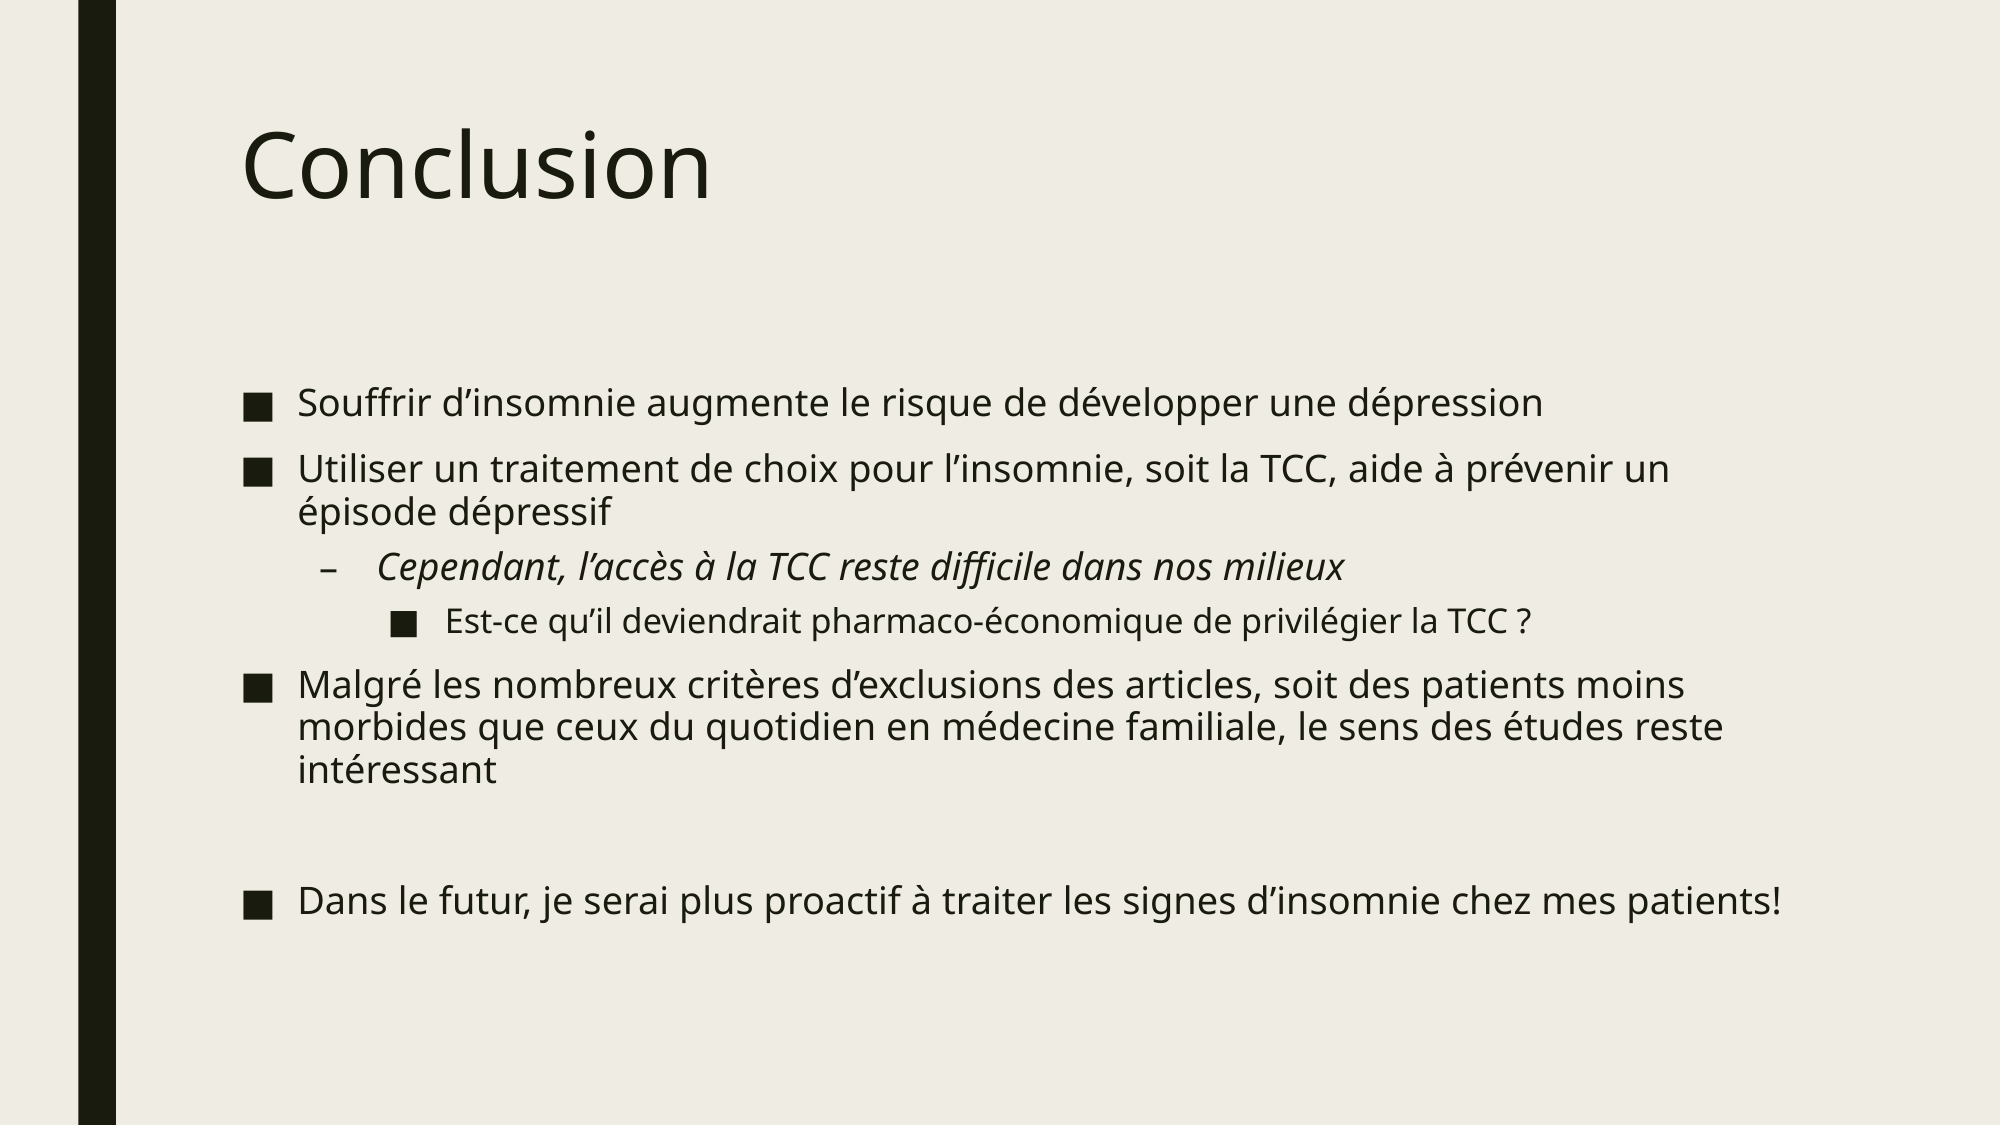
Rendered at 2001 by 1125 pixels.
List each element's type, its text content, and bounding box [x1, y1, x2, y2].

list Souffrir d’insomnie augmente le risque de développer une dépression Utiliser un traitement de choix pour l’insomnie, soit la TCC, aide à prévenir un épisode dépressif Cependant, l’accès à la TCC reste difficile dans nos milieux Est-ce qu’il deviendrait pharmaco-économique de privilégier la TCC ? Malgré les nombreux critères d’exclusions des articles, soit des patients moins morbides que ceux du quotidien en médecine familiale, le sens des études reste intéressant Dans le futur, je serai plus proactif à traiter les signes d’insomnie chez mes patients! [225, 375, 1800, 963]
title Conclusion [225, 112, 1800, 357]
